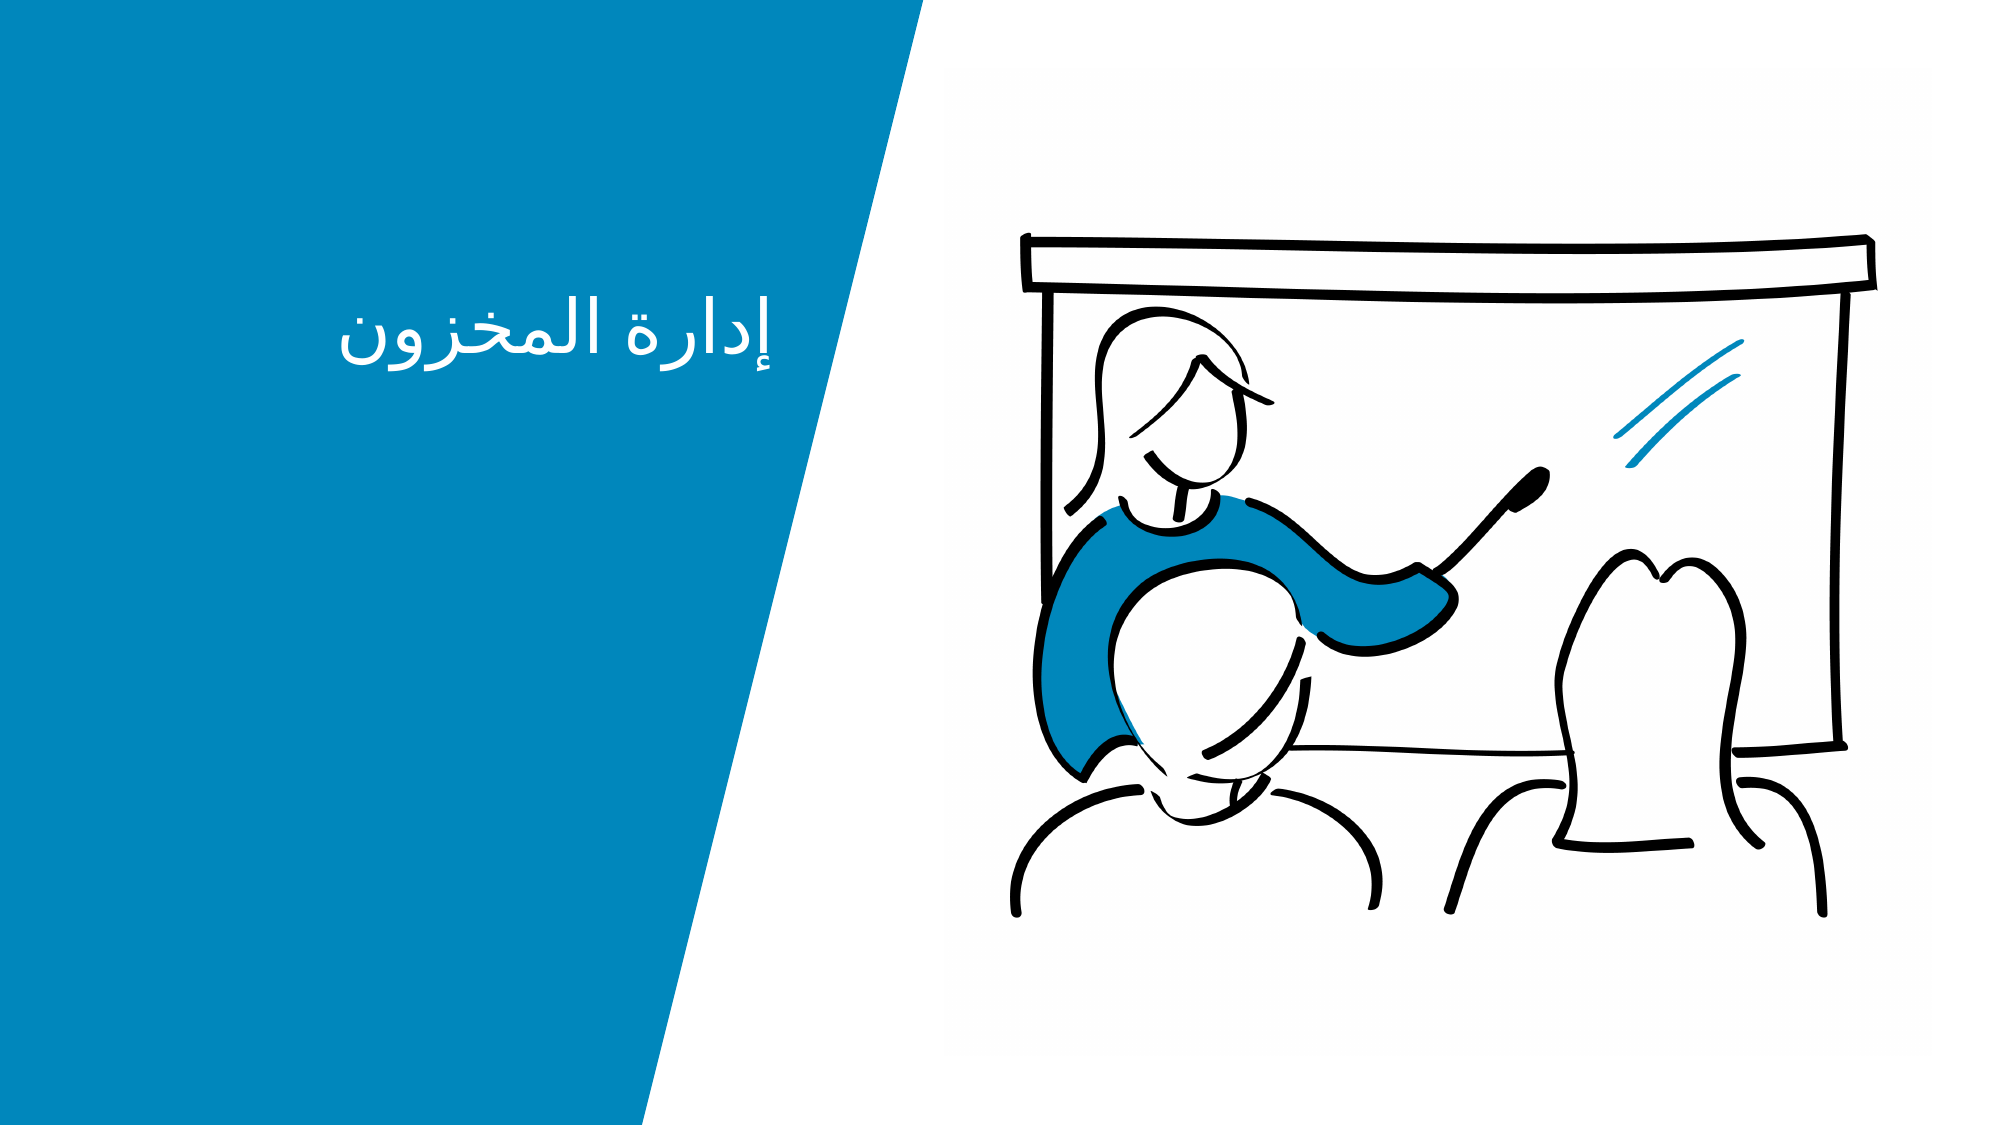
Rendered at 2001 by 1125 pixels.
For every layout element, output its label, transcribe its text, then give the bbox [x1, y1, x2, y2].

title إدارة المخزون [136, 0, 775, 371]
picture [944, 68, 1932, 1056]
